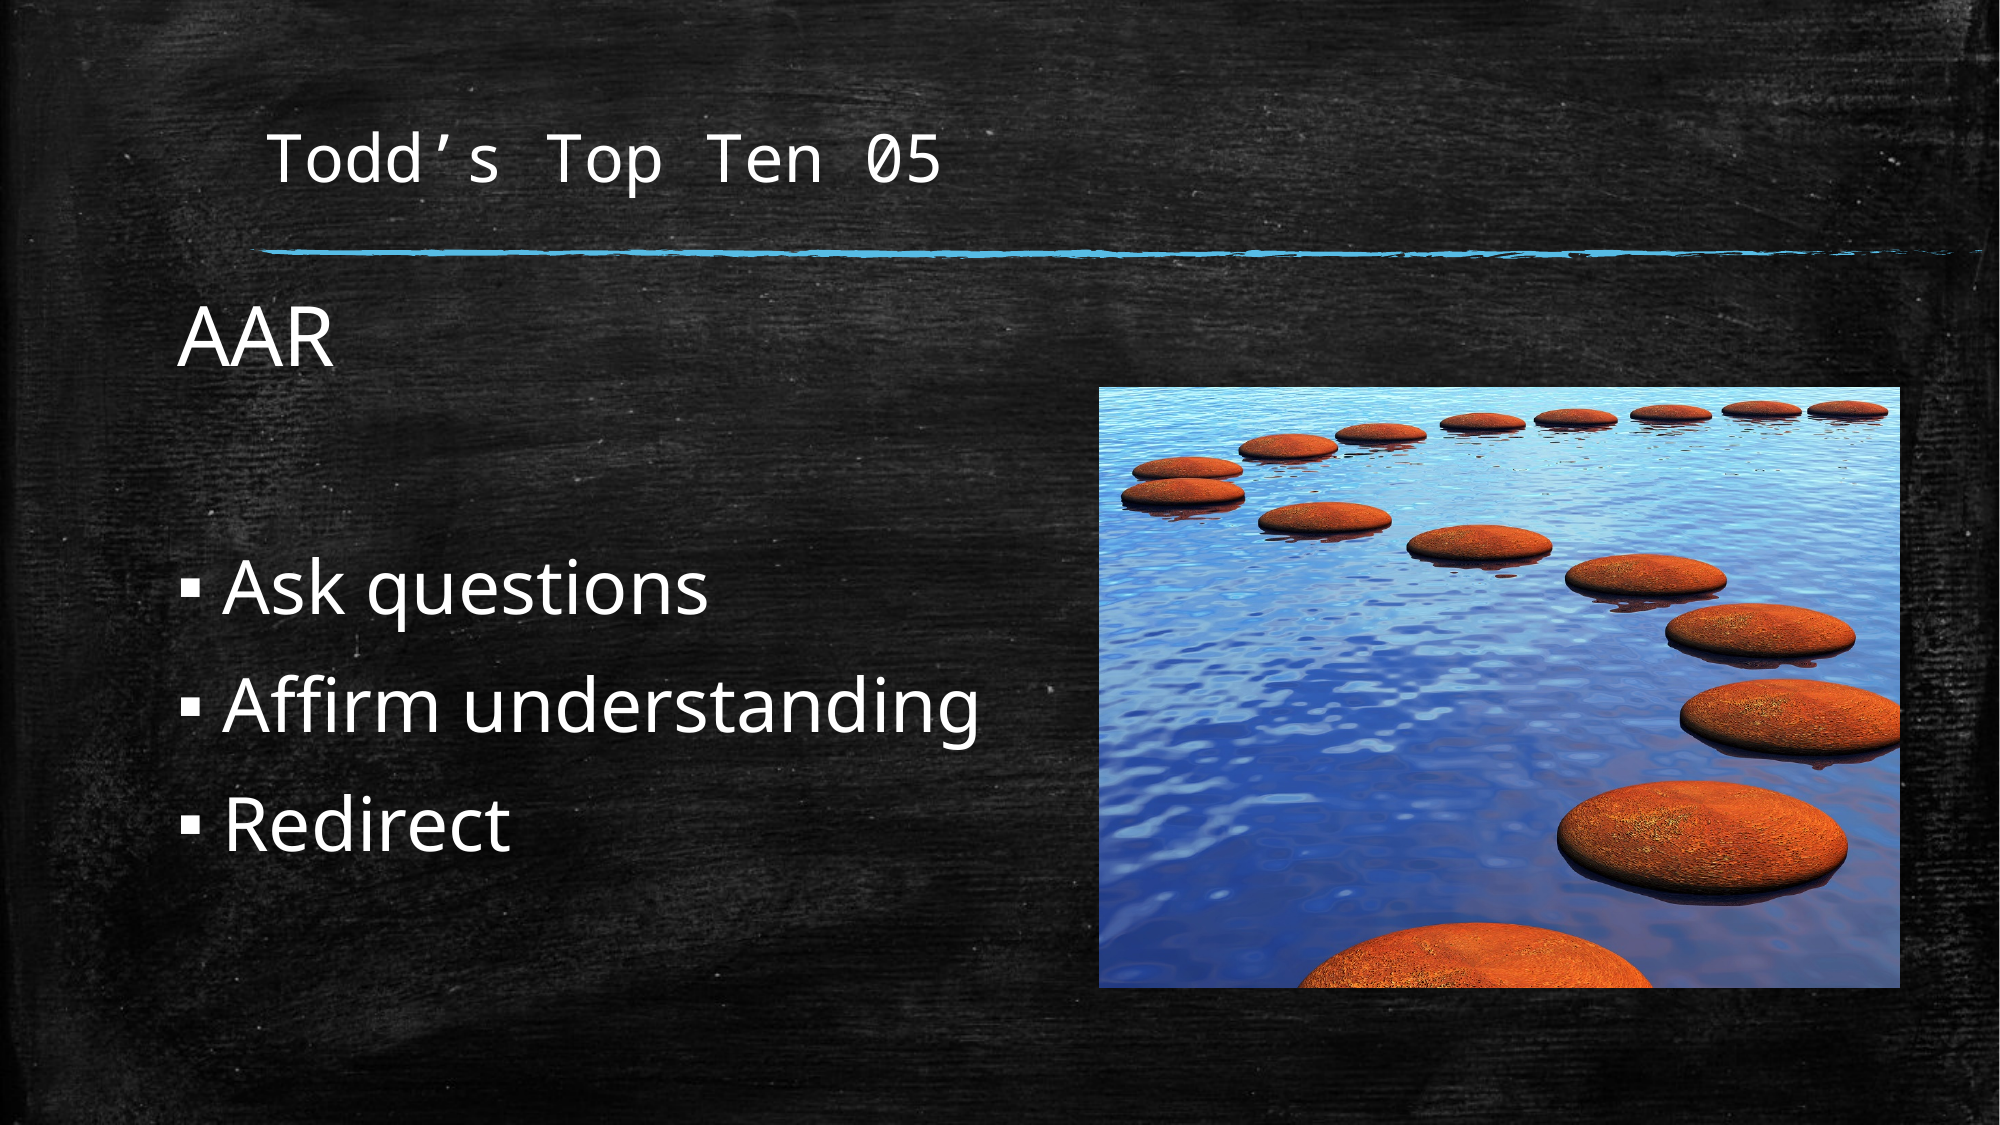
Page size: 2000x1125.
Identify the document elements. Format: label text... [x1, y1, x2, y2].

picture [1099, 387, 1900, 988]
title Todd’s Top Ten 05 [249, 37, 1750, 205]
list AAR Ask questions Affirm understanding Redirect [162, 287, 1663, 988]
